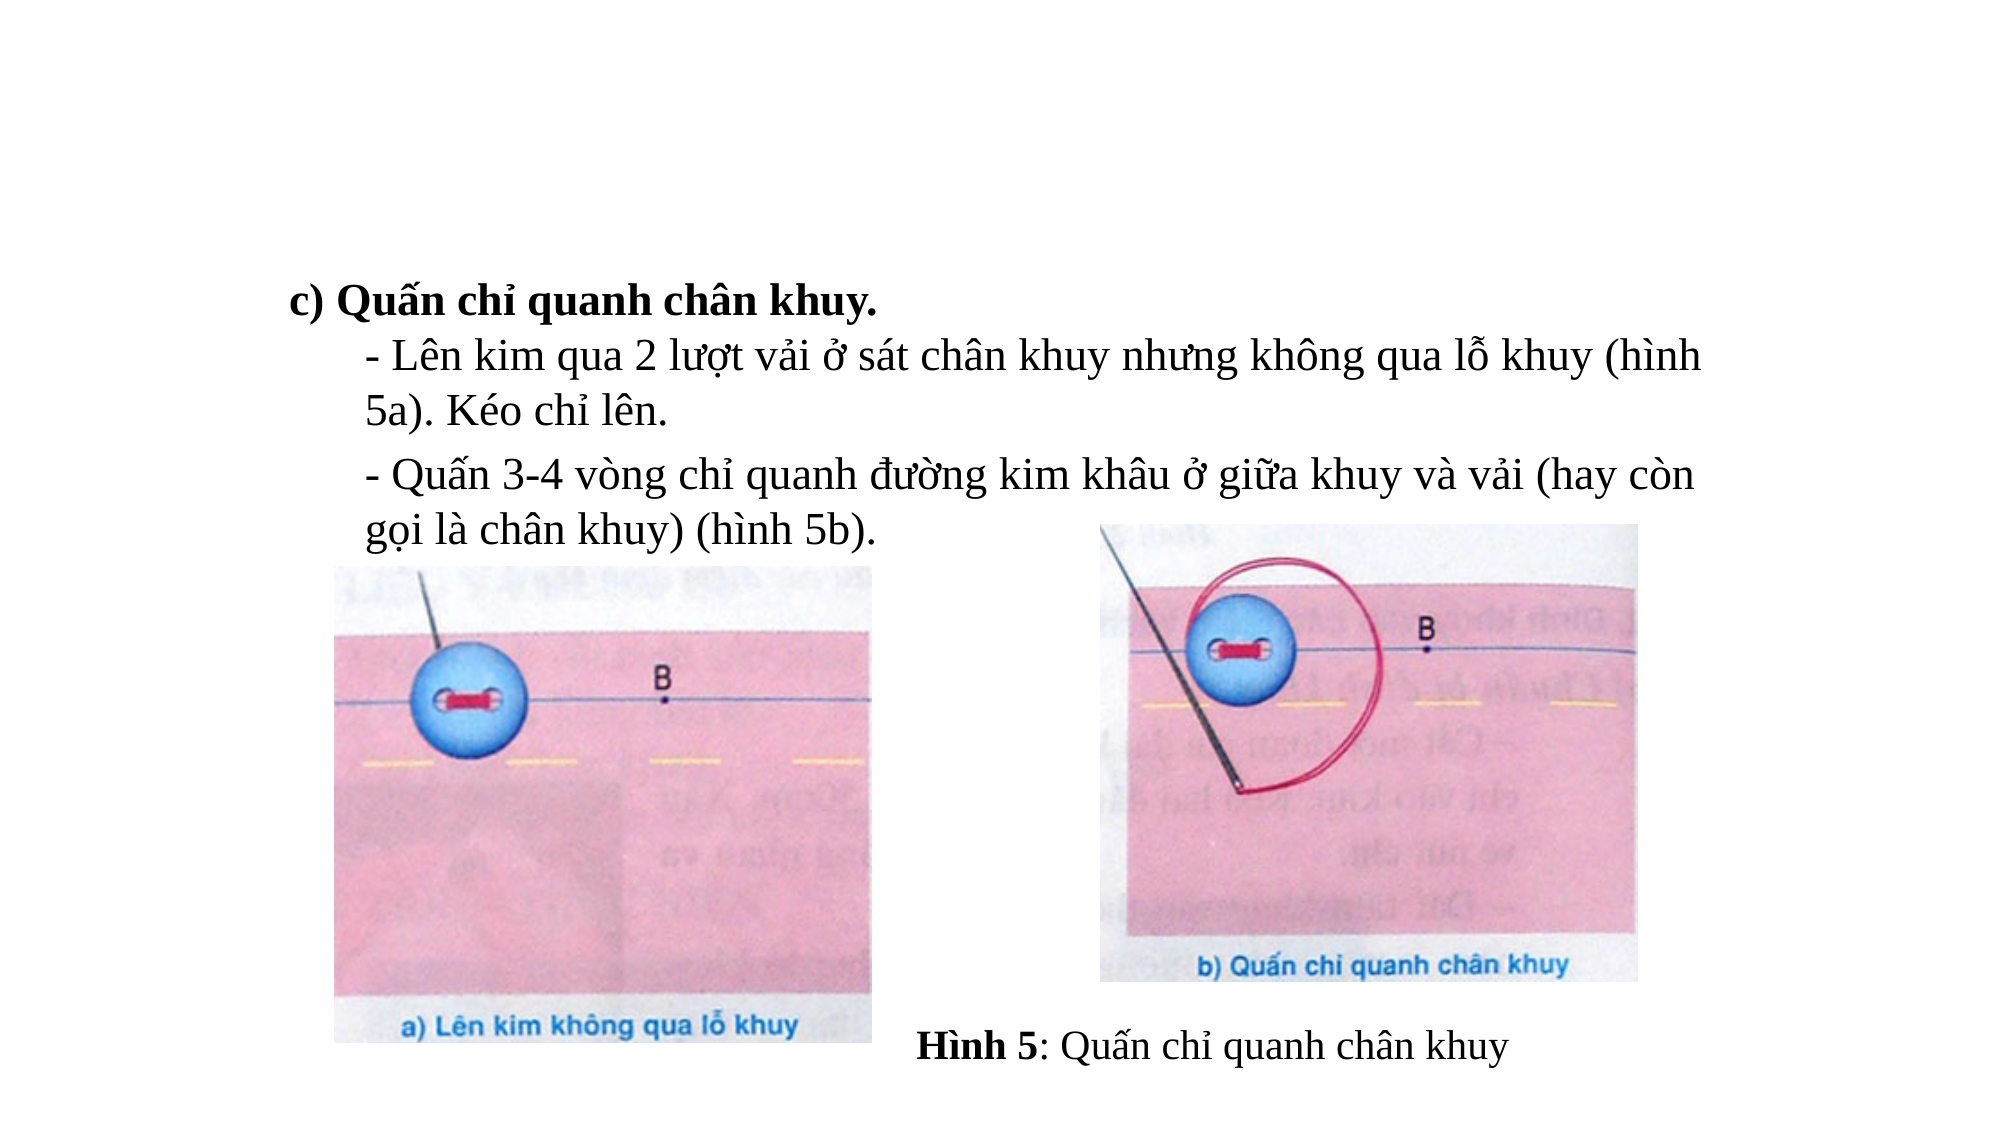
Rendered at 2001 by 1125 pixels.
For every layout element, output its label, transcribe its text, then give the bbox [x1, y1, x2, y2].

picture [1099, 524, 1638, 982]
picture [333, 566, 872, 1043]
text_box Hình 5: Quấn chỉ quanh chân khuy [901, 1010, 1525, 1075]
text_box c) Quấn chỉ quanh chân khuy. - Lên kim qua 2 lượt vải ở sát chân khuy nhưng không qua lỗ khuy (hình 5a). Kéo chỉ lên. - Quấn 3-4 vòng chỉ quanh đường kim khâu ở giữa khuy và vải (hay còn gọi là chân khuy) (hình 5b). [275, 262, 1725, 562]
